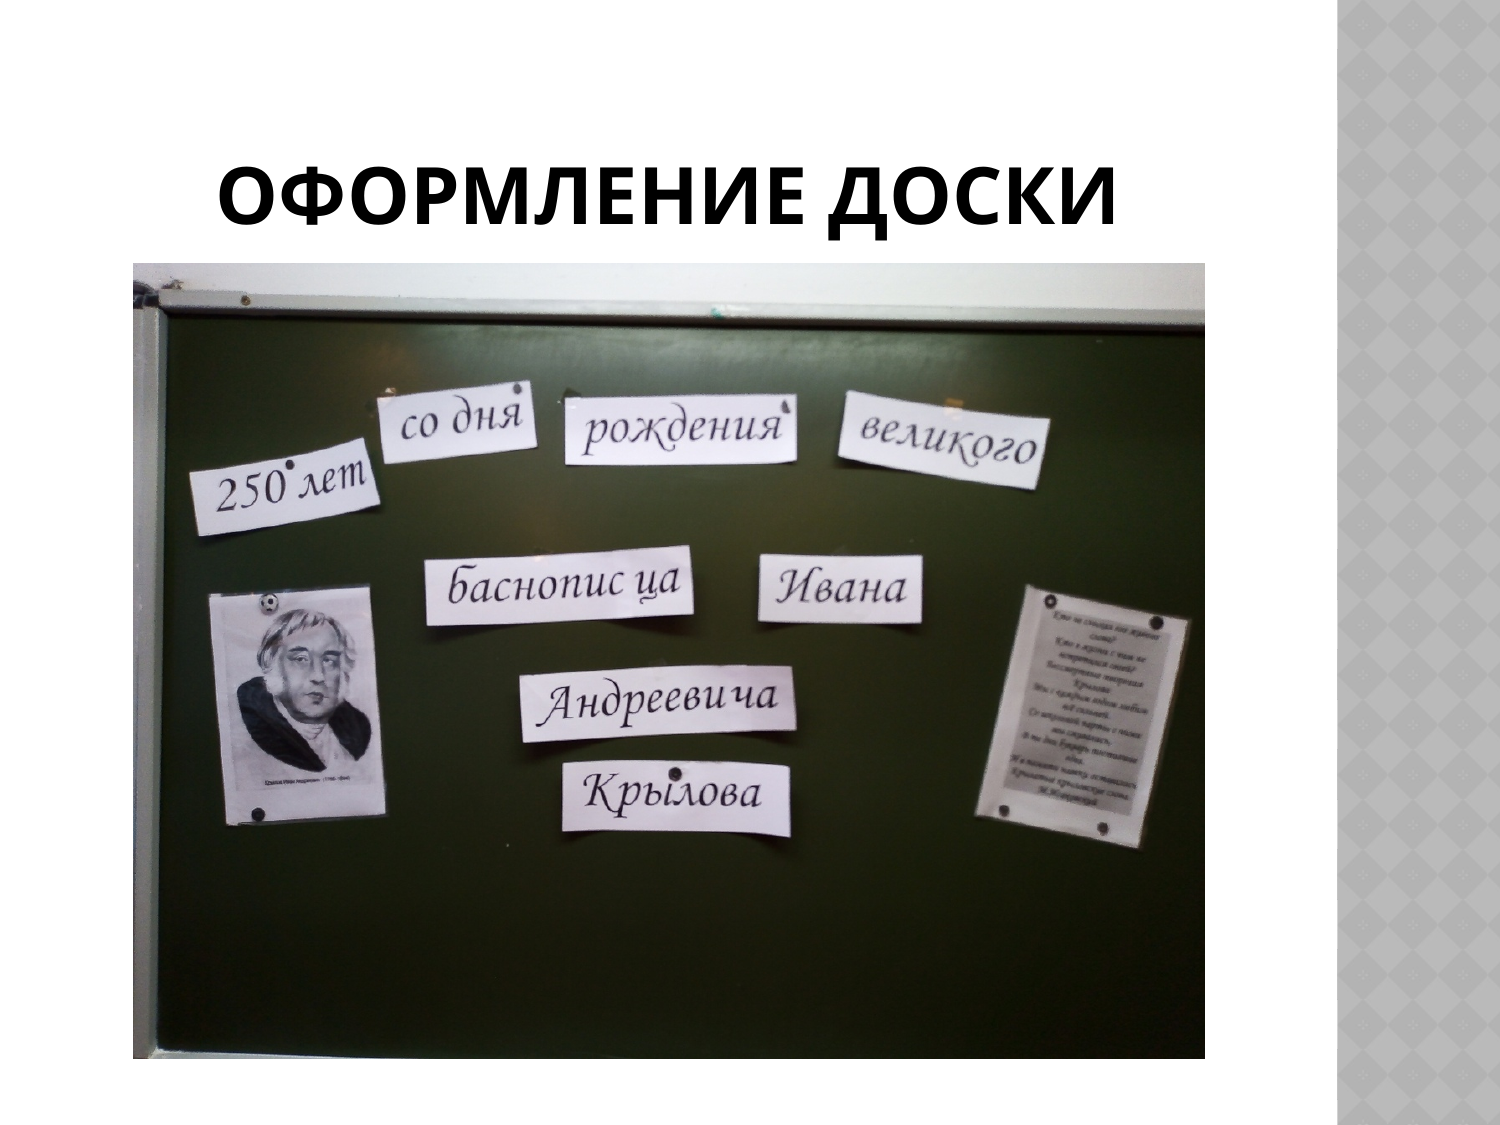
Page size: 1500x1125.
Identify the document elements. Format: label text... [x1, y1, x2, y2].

title Оформление доски [75, 52, 1263, 240]
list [132, 263, 1205, 1060]
